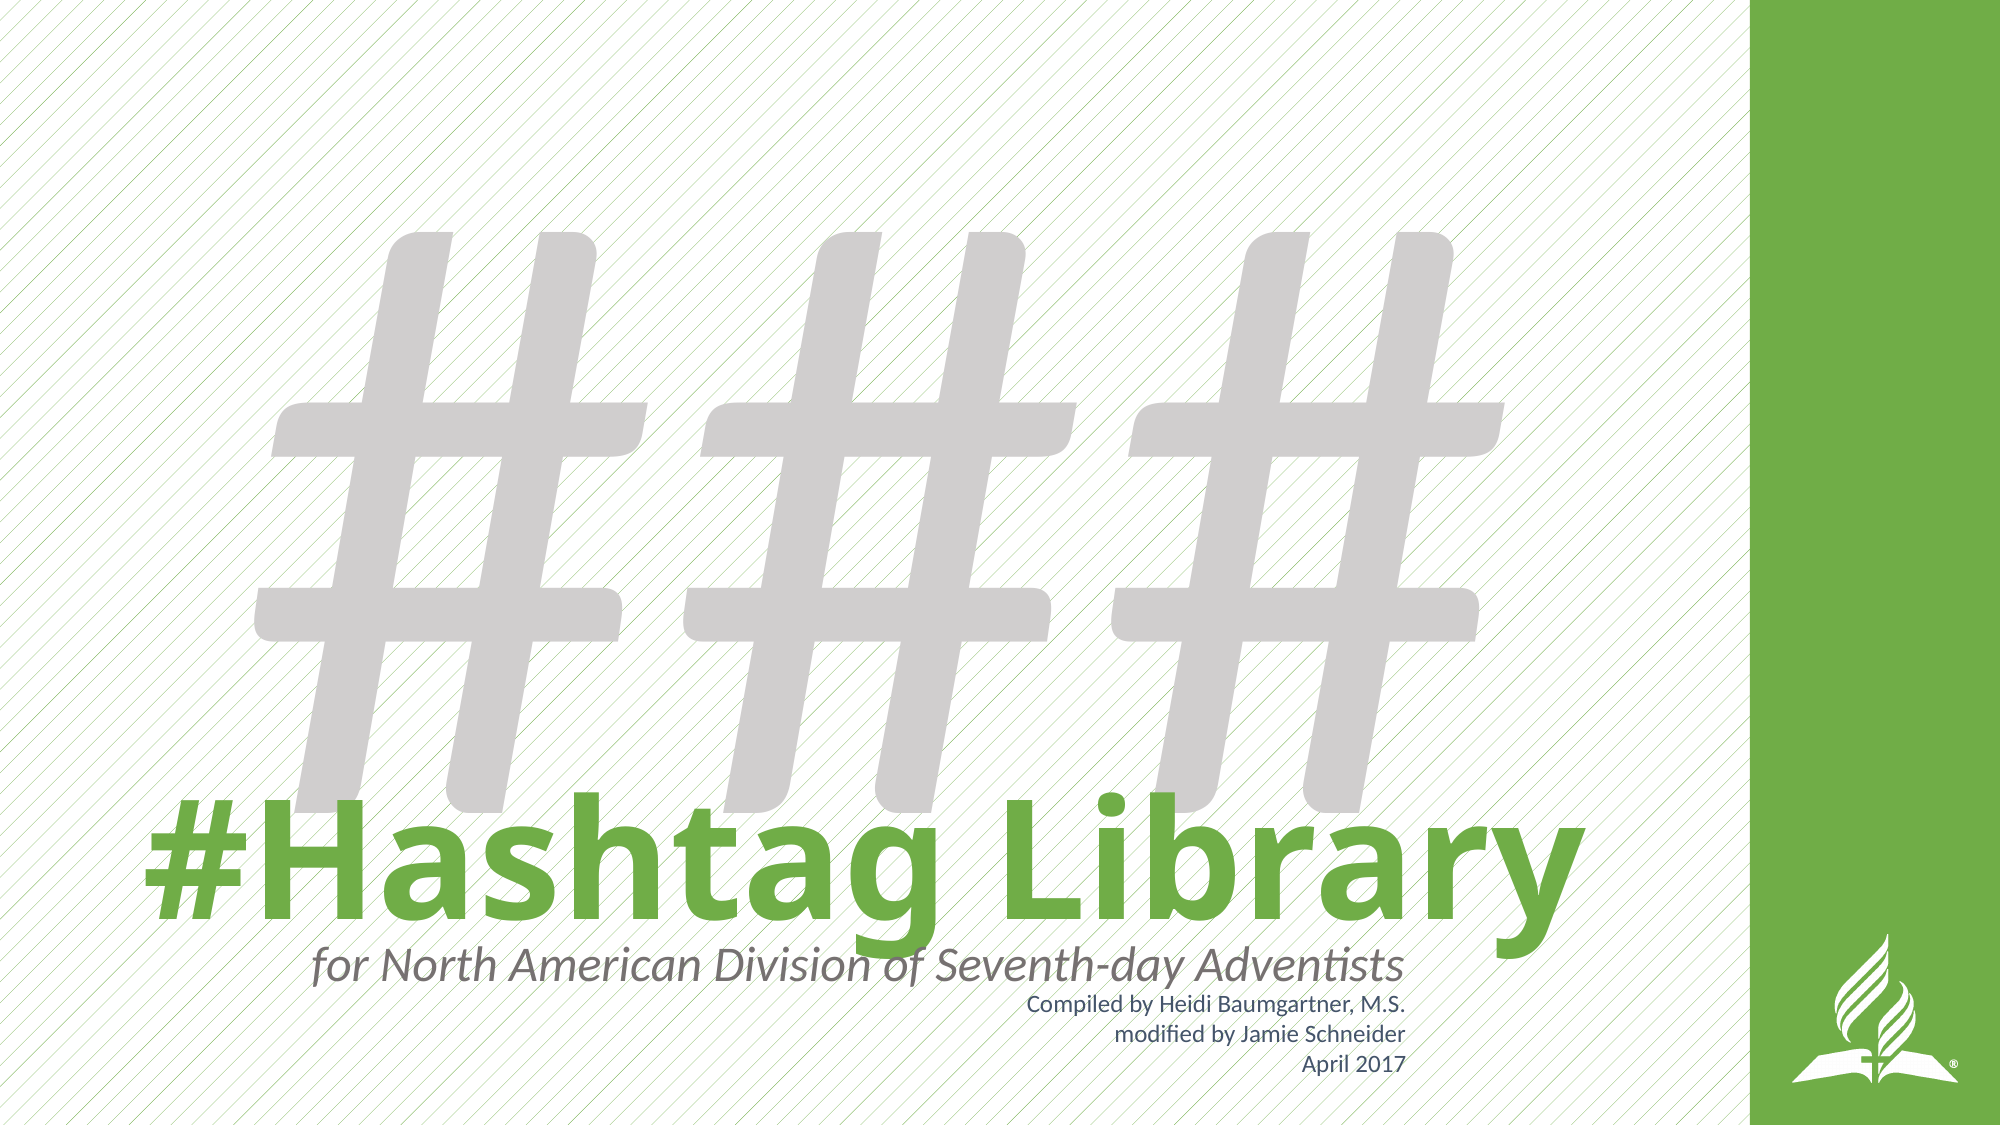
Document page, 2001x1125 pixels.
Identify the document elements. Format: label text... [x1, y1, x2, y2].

title #Hashtag Library [114, 571, 1615, 963]
subtitle for North American Division of Seventh-day Adventists [108, 930, 1609, 1125]
text_box ### [2, 0, 1749, 994]
text_box [1749, 0, 2000, 1125]
picture [1792, 934, 1958, 1083]
text_box Compiled by Heidi Baumgartner, M.S. modified by Jamie Schneider April 2017 [981, 979, 1422, 1085]
